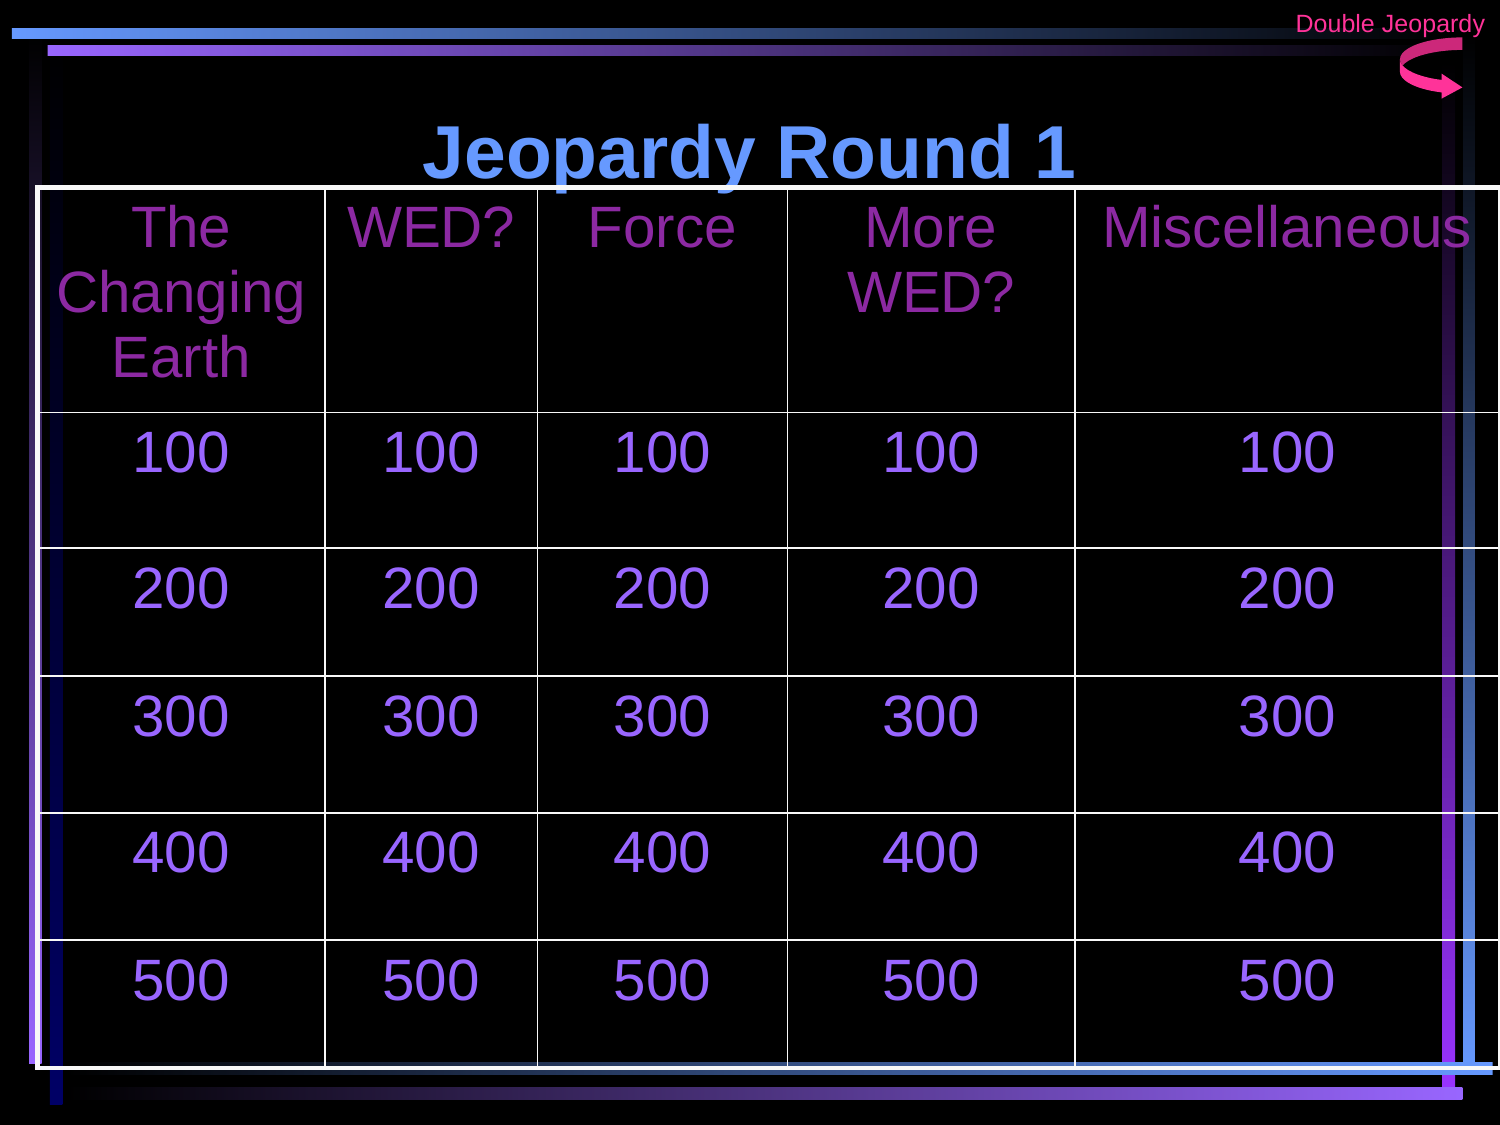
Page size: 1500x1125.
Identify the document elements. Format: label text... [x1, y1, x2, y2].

table_cell 200 [788, 549, 1074, 675]
table_cell 300 [788, 677, 1074, 812]
text_box Double Jeopardy [1162, 0, 1500, 45]
title Jeopardy Round 1 [147, 125, 1353, 185]
table_cell 100 [788, 413, 1074, 547]
table_cell 500 [538, 941, 787, 1066]
table_cell 200 [40, 549, 324, 675]
text_box [1399, 45, 1463, 99]
table_cell 200 [326, 549, 537, 675]
table_cell 100 [40, 413, 324, 547]
table_cell 300 [40, 677, 324, 812]
table_cell 500 [1076, 941, 1498, 1066]
table_cell 400 [538, 814, 787, 939]
table_header Force [538, 190, 787, 412]
table_cell 400 [40, 814, 324, 939]
table_cell 400 [326, 814, 537, 939]
table_cell 400 [1076, 814, 1498, 939]
table_cell 500 [326, 941, 537, 1066]
table_cell 500 [788, 941, 1074, 1066]
table_cell 500 [40, 941, 324, 1066]
table_cell 400 [788, 814, 1074, 939]
table_cell 100 [538, 413, 787, 547]
table_cell 300 [1076, 677, 1498, 812]
table_cell 200 [538, 549, 787, 675]
table_cell 200 [1076, 549, 1498, 675]
table_header More WED? [788, 190, 1074, 412]
table_header Miscellaneous [1076, 190, 1498, 412]
table_cell 100 [1076, 413, 1498, 547]
table_cell 100 [326, 413, 537, 547]
table_cell 300 [538, 677, 787, 812]
table_cell 300 [326, 677, 537, 812]
table_header WED? [326, 190, 537, 412]
table_header The Changing Earth [40, 190, 324, 412]
